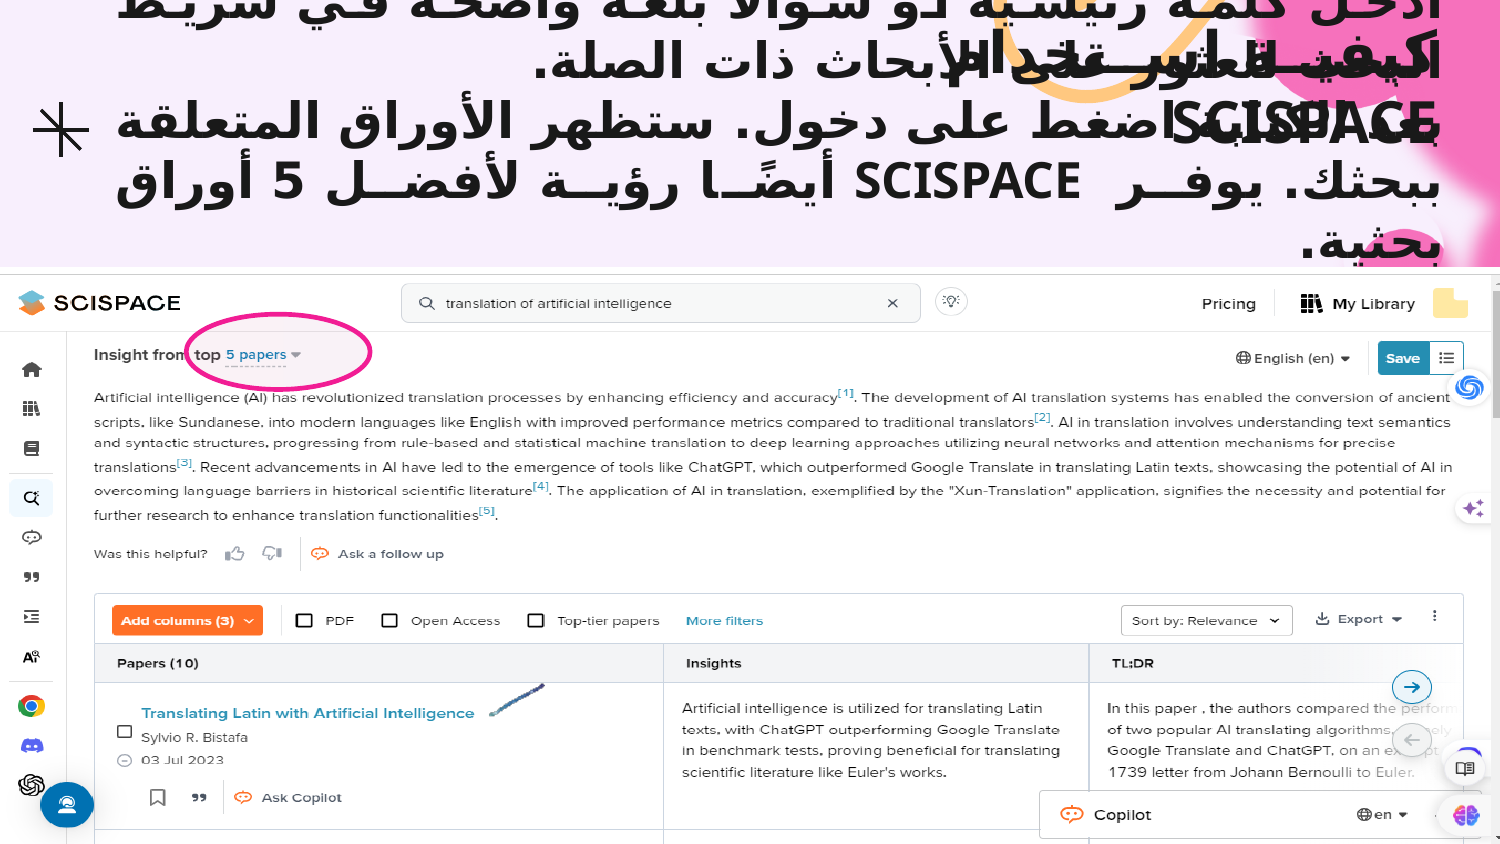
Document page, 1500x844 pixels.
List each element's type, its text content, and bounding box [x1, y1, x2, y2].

picture [0, 0, 1500, 844]
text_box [32, 101, 90, 157]
title كيفية استخدام SCISPACE [930, 0, 1453, 94]
subtitle أدخل كلمة رئيسية أو سؤالاً بلغة واضحة في شريط البحث للعثور على الأبحاث ذات الصلة. بعد الكتابة اضغط على دخول. ستظهر الأوراق المتعلقة ببحثك. يوفر SCISPACE أيضًا رؤية لأفضل 5 أوراق بحثية. [100, 15, 1459, 265]
